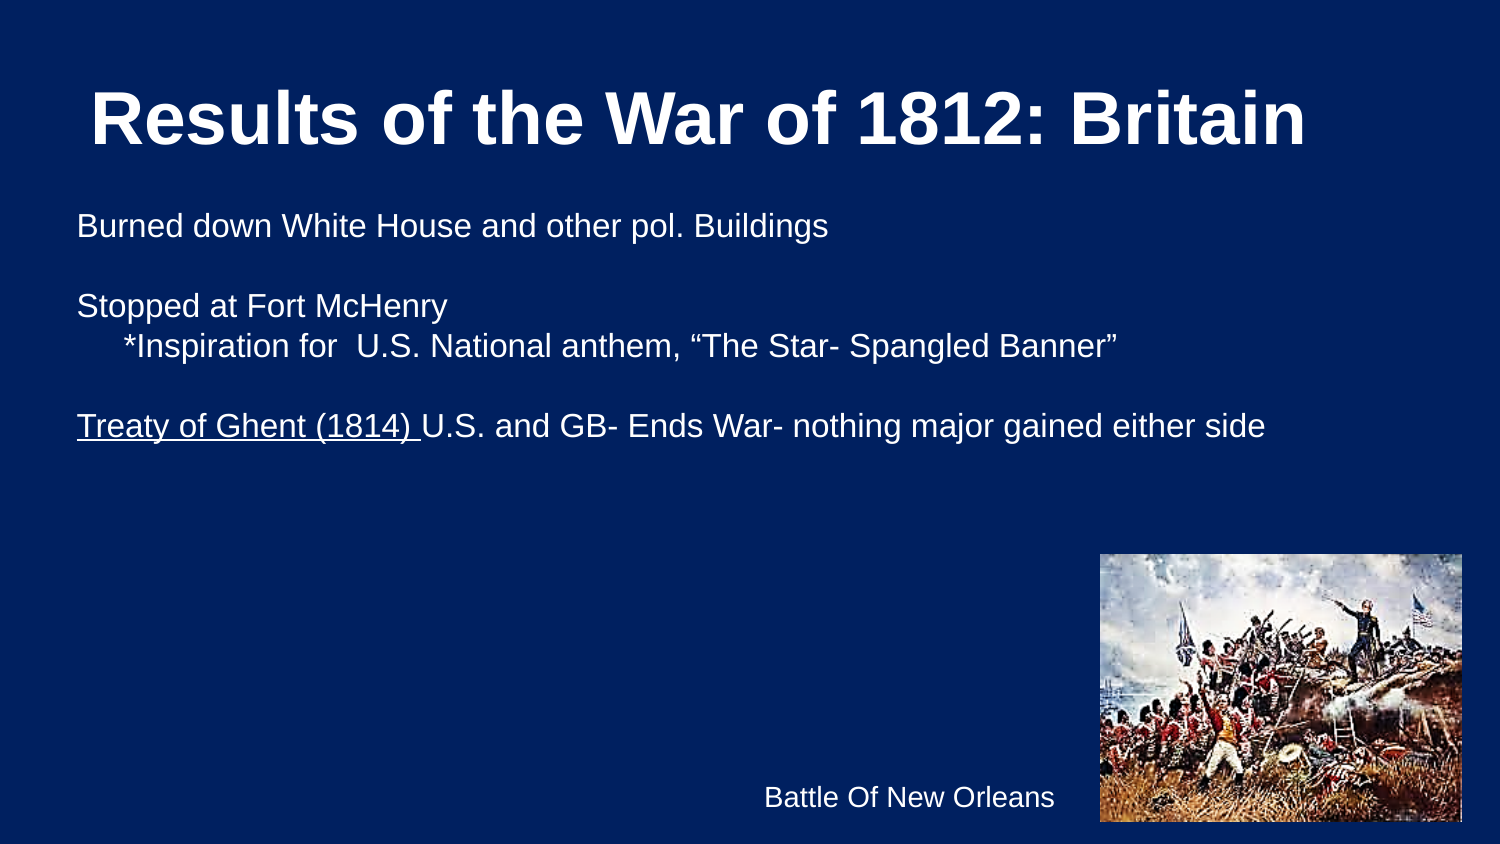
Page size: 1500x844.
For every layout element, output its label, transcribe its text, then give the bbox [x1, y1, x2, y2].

text_box Battle Of New Orleans [749, 771, 1081, 821]
picture [1100, 554, 1462, 823]
title Results of the War of 1812: Britain [75, 33, 1425, 175]
list Burned down White House and other pol. Buildings Stopped at Fort McHenry *Inspiration for U.S. National anthem, “The Star- Spangled Banner” Treaty of Ghent (1814) U.S. and GB- Ends War- nothing major gained either side [61, 149, 1412, 761]
